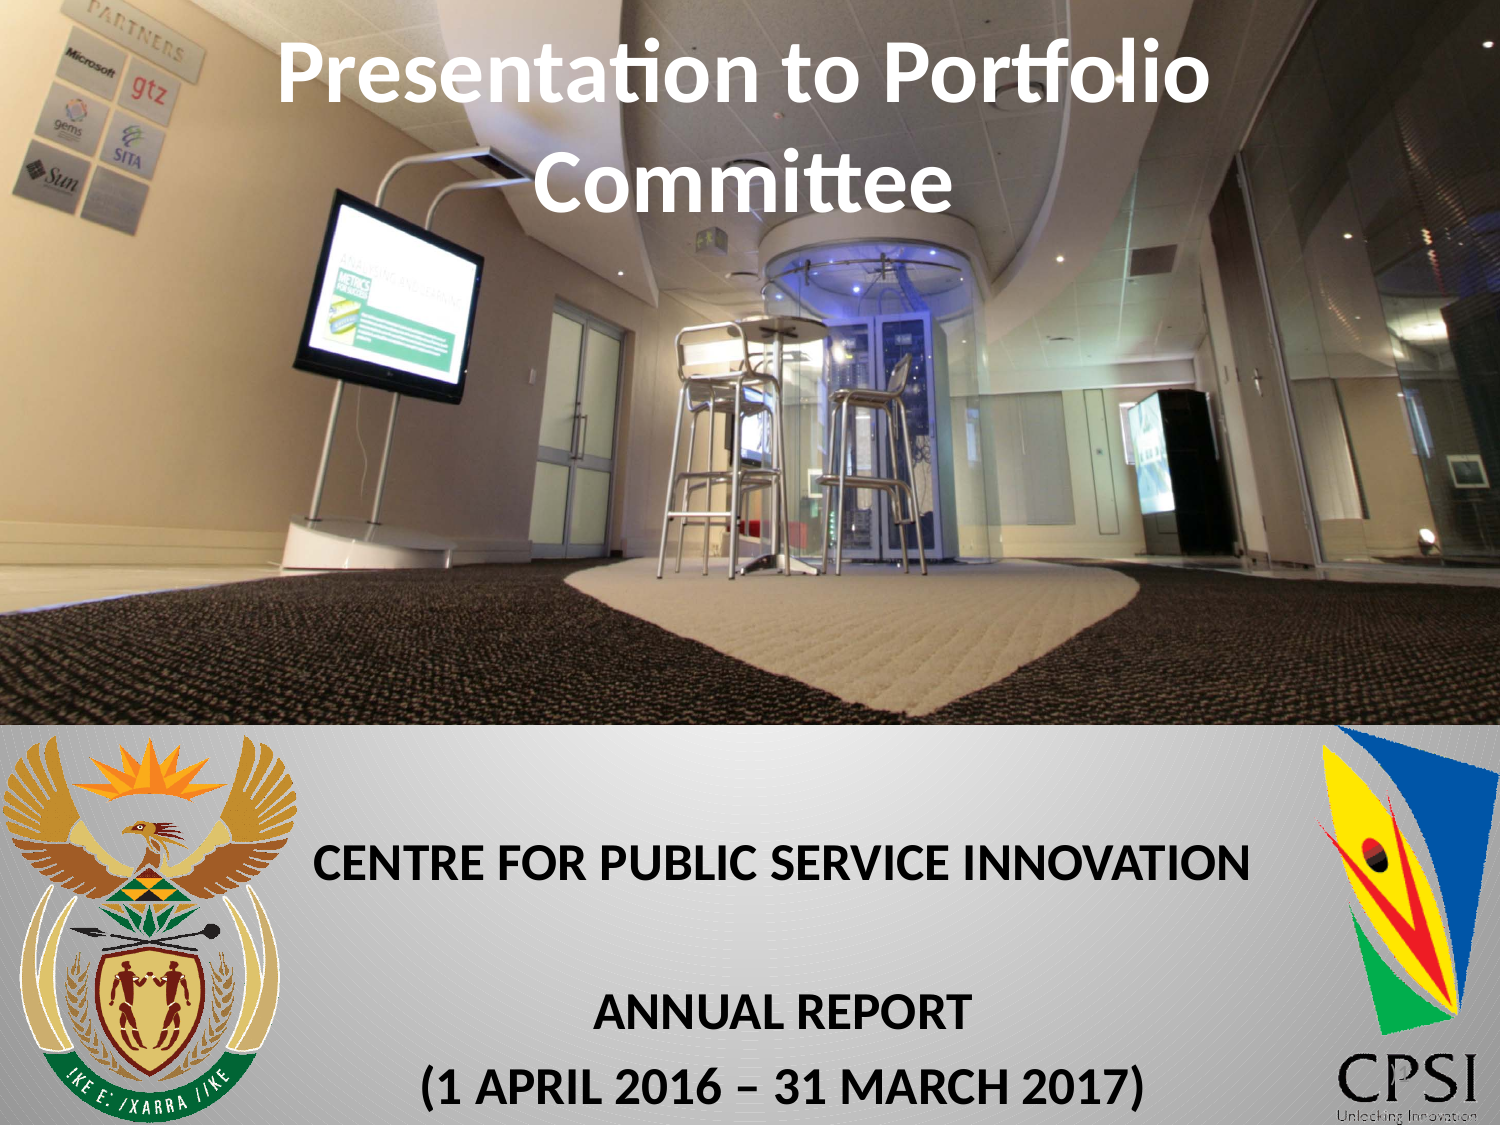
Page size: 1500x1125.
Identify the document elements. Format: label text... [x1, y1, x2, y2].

picture [0, 735, 299, 1125]
subtitle CENTRE FOR PUBLIC SERVICE INNOVATION ANNUAL REPORT (1 APRIL 2016 – 31 MARCH 2017) [302, 739, 1308, 1123]
text_box [0, 0, 1500, 725]
slide_number )1 [1074, 1042, 1308, 1103]
picture [1313, 724, 1500, 1125]
title Presentation to Portfolio Committee [106, 0, 1382, 242]
